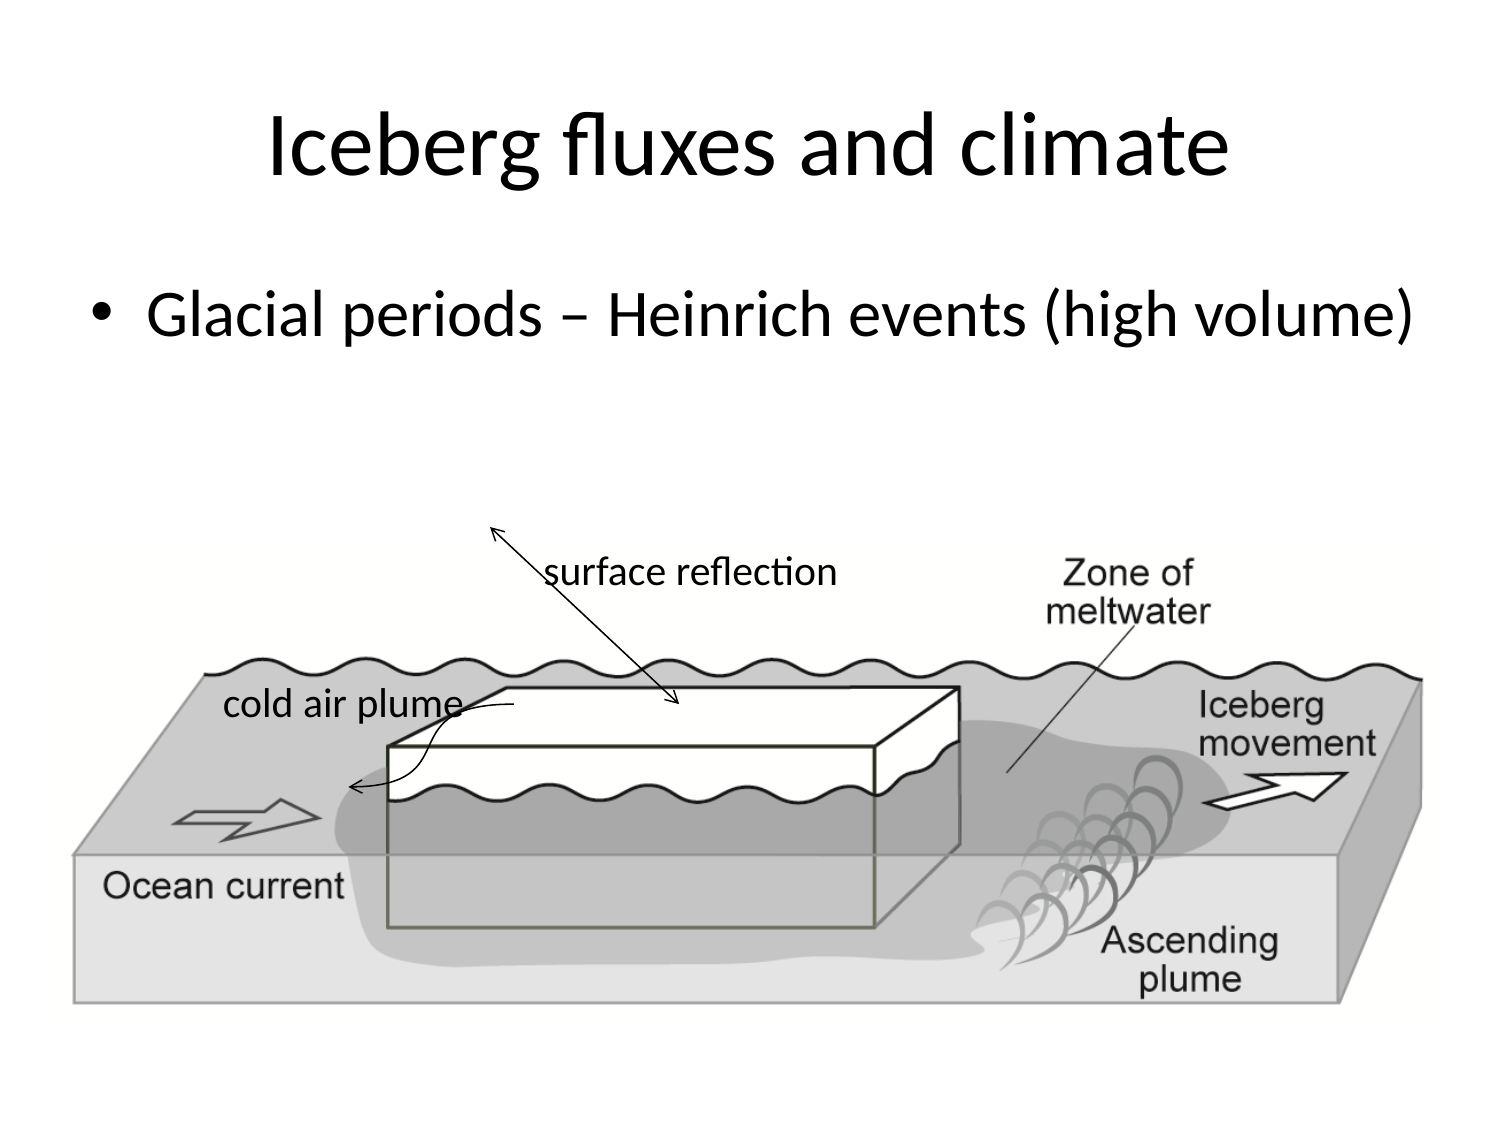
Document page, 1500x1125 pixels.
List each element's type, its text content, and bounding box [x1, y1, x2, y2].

list Glacial periods – Heinrich events (high volume) [75, 262, 1447, 541]
picture [52, 538, 1444, 1023]
title Iceberg fluxes and climate [75, 45, 1425, 233]
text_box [348, 703, 514, 788]
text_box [489, 526, 680, 705]
